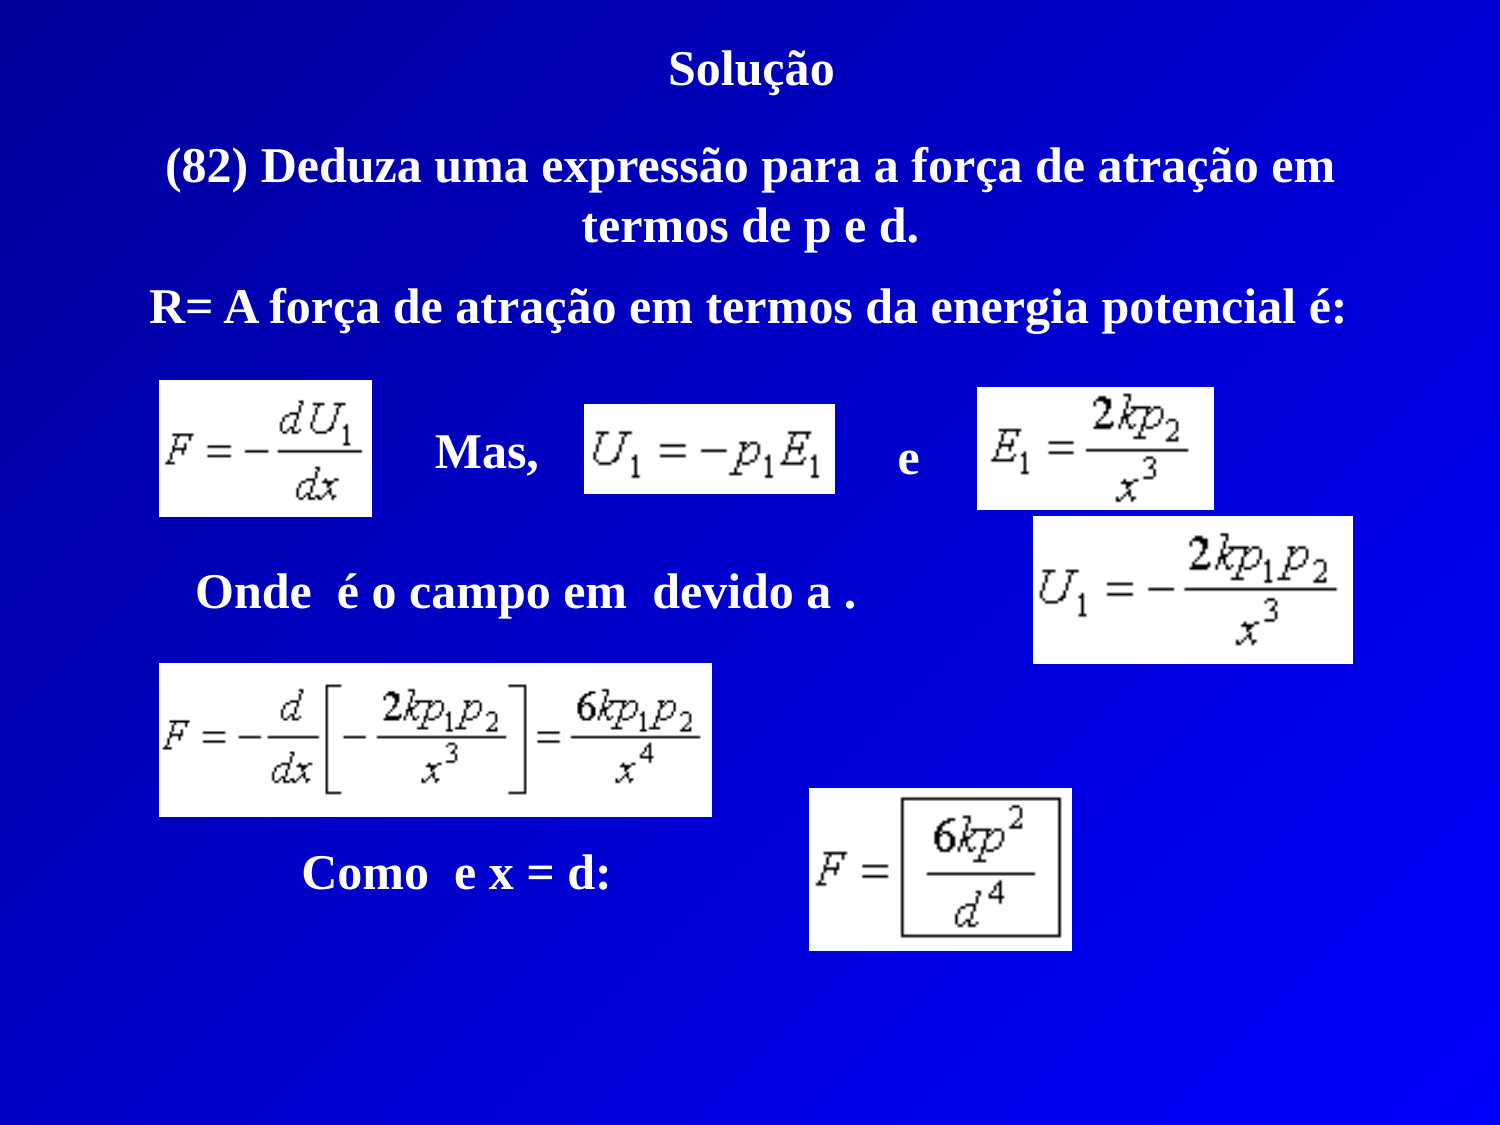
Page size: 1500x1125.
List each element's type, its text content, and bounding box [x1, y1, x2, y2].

picture [1033, 516, 1353, 664]
text_box (82) Deduza uma expressão para a força de atração em termos de p e d. [82, 125, 1418, 261]
text_box R= A força de atração em termos da energia potencial é: [81, 266, 1417, 341]
picture [808, 788, 1072, 952]
picture [584, 403, 835, 494]
text_box Solução [1, 28, 1500, 103]
picture [159, 662, 712, 817]
text_box e [882, 417, 935, 493]
text_box Mas, [419, 410, 554, 486]
picture [159, 380, 373, 517]
picture [976, 387, 1214, 510]
